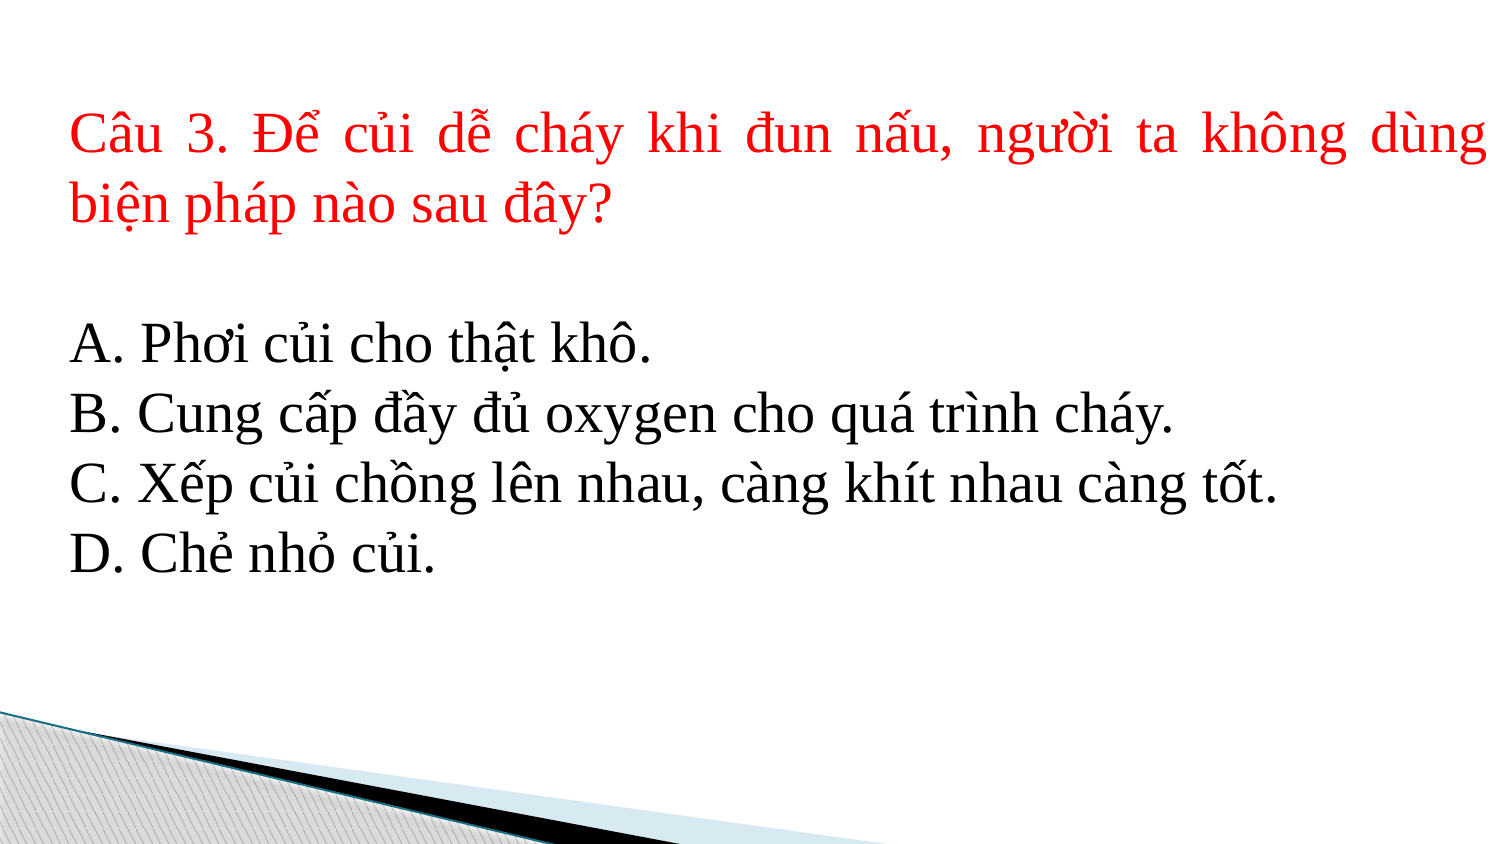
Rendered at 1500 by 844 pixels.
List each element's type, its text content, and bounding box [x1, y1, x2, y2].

text_box Câu 3. Để củi dễ cháy khi đun nấu, người ta không dùng biện pháp nào sau đây? A. Phơi củi cho thật khô. B. Cung cấp đầy đủ oxygen cho quá trình cháy. C. Xếp củi chồng lên nhau, càng khít nhau càng tốt. D. Chẻ nhỏ củi. [58, 88, 1500, 590]
